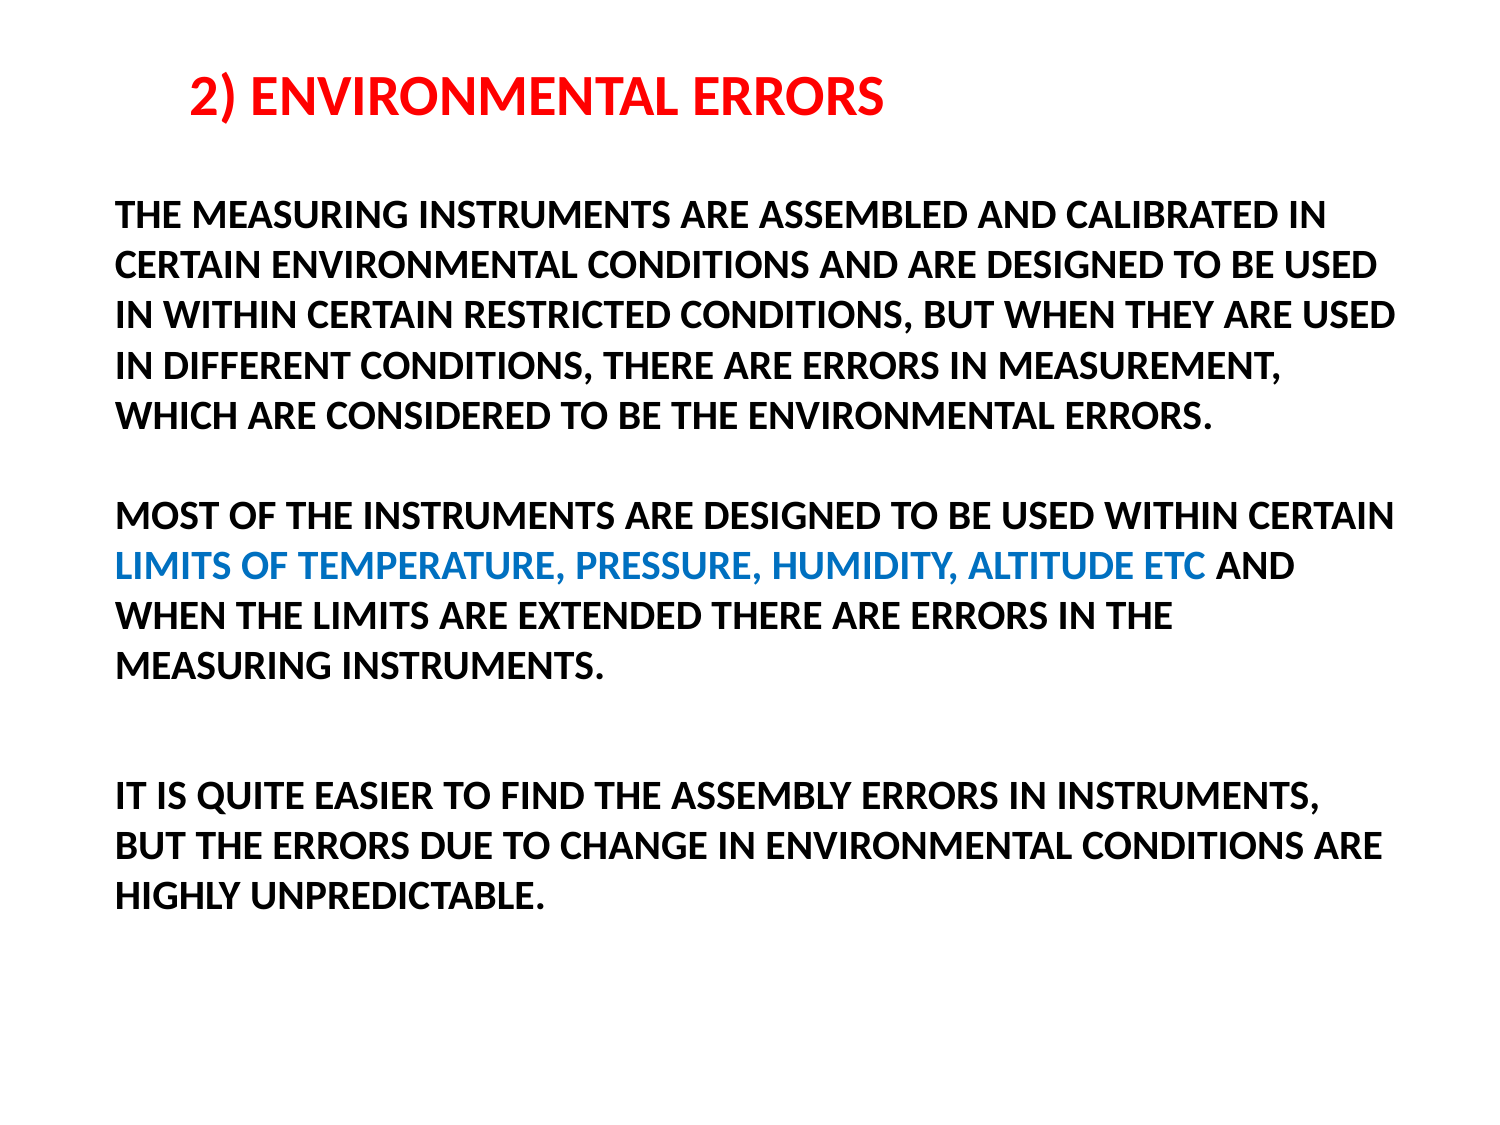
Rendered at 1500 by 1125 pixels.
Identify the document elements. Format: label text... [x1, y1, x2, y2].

text_box 2) ENVIRONMENTAL ERRORS THE MEASURING INSTRUMENTS ARE ASSEMBLED AND CALIBRATED IN CERTAIN ENVIRONMENTAL CONDITIONS AND ARE DESIGNED TO BE USED IN WITHIN CERTAIN RESTRICTED CONDITIONS, BUT WHEN THEY ARE USED IN DIFFERENT CONDITIONS, THERE ARE ERRORS IN MEASUREMENT, WHICH ARE CONSIDERED TO BE THE ENVIRONMENTAL ERRORS. MOST OF THE INSTRUMENTS ARE DESIGNED TO BE USED WITHIN CERTAIN LIMITS OF TEMPERATURE, PRESSURE, HUMIDITY, ALTITUDE ETC AND WHEN THE LIMITS ARE EXTENDED THERE ARE ERRORS IN THE MEASURING INSTRUMENTS. IT IS QUITE EASIER TO FIND THE ASSEMBLY ERRORS IN INSTRUMENTS, BUT THE ERRORS DUE TO CHANGE IN ENVIRONMENTAL CONDITIONS ARE HIGHLY UNPREDICTABLE. [99, 49, 1413, 970]
